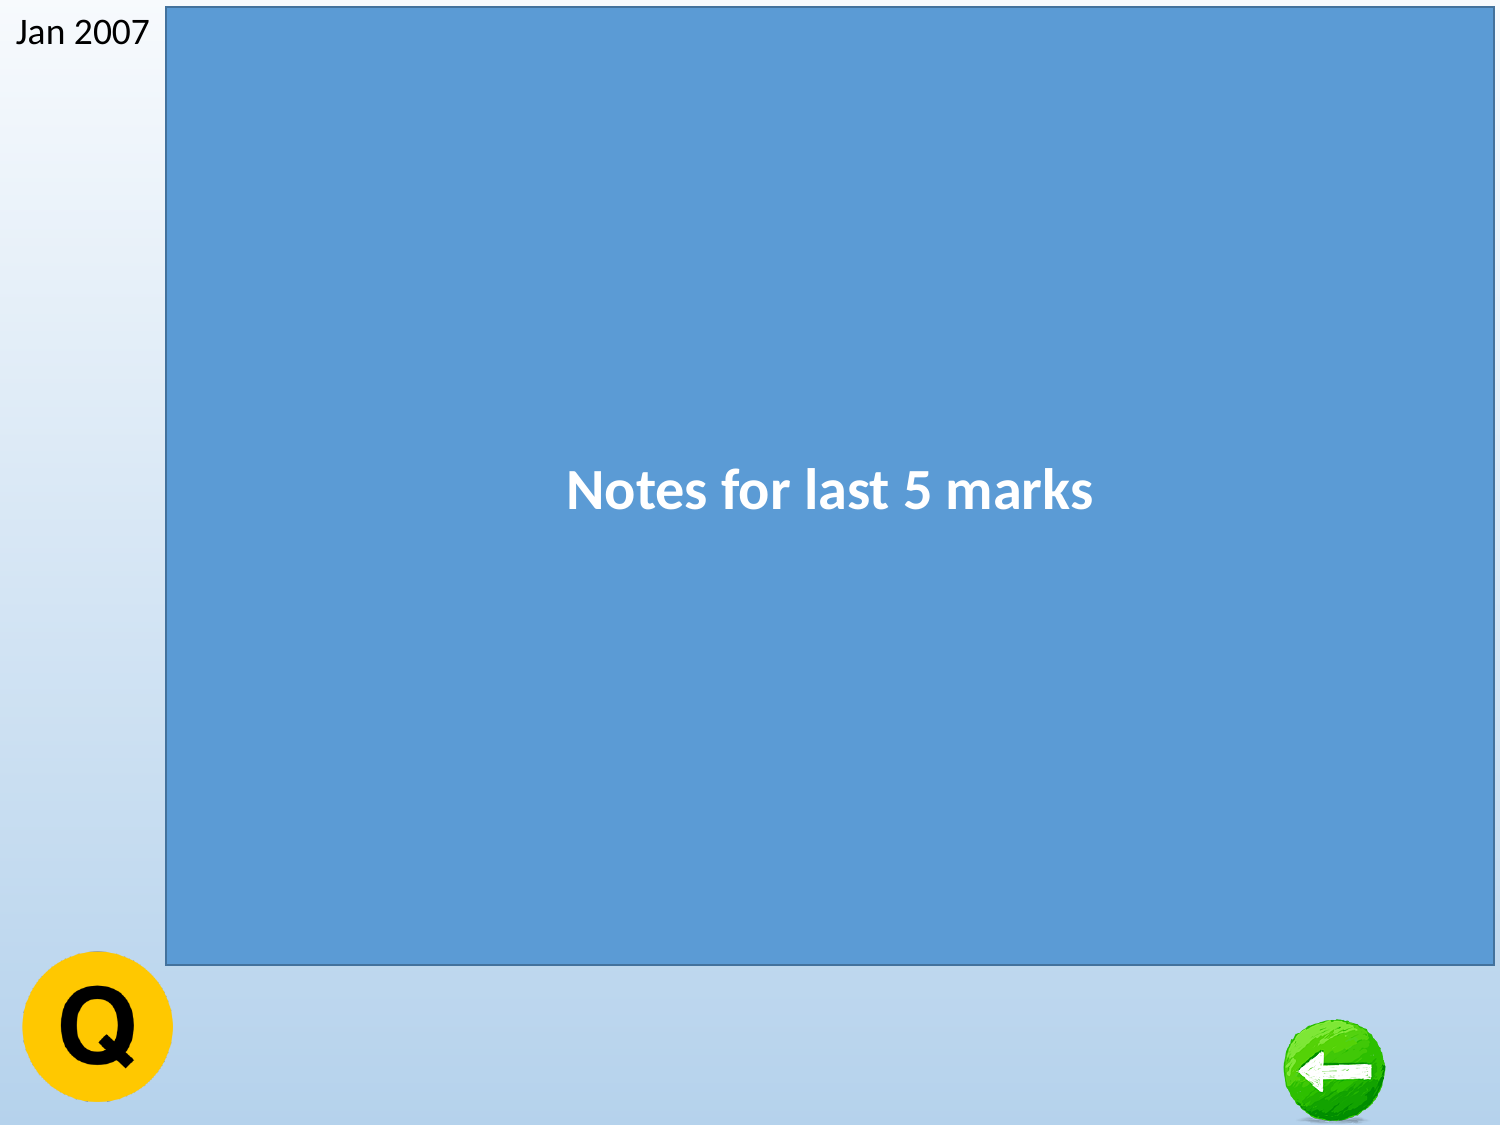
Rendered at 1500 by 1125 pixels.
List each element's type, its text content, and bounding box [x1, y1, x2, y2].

text_box Jan 2007 [1, 0, 165, 60]
picture [0, 7, 1495, 1125]
picture [1281, 1019, 1387, 1125]
